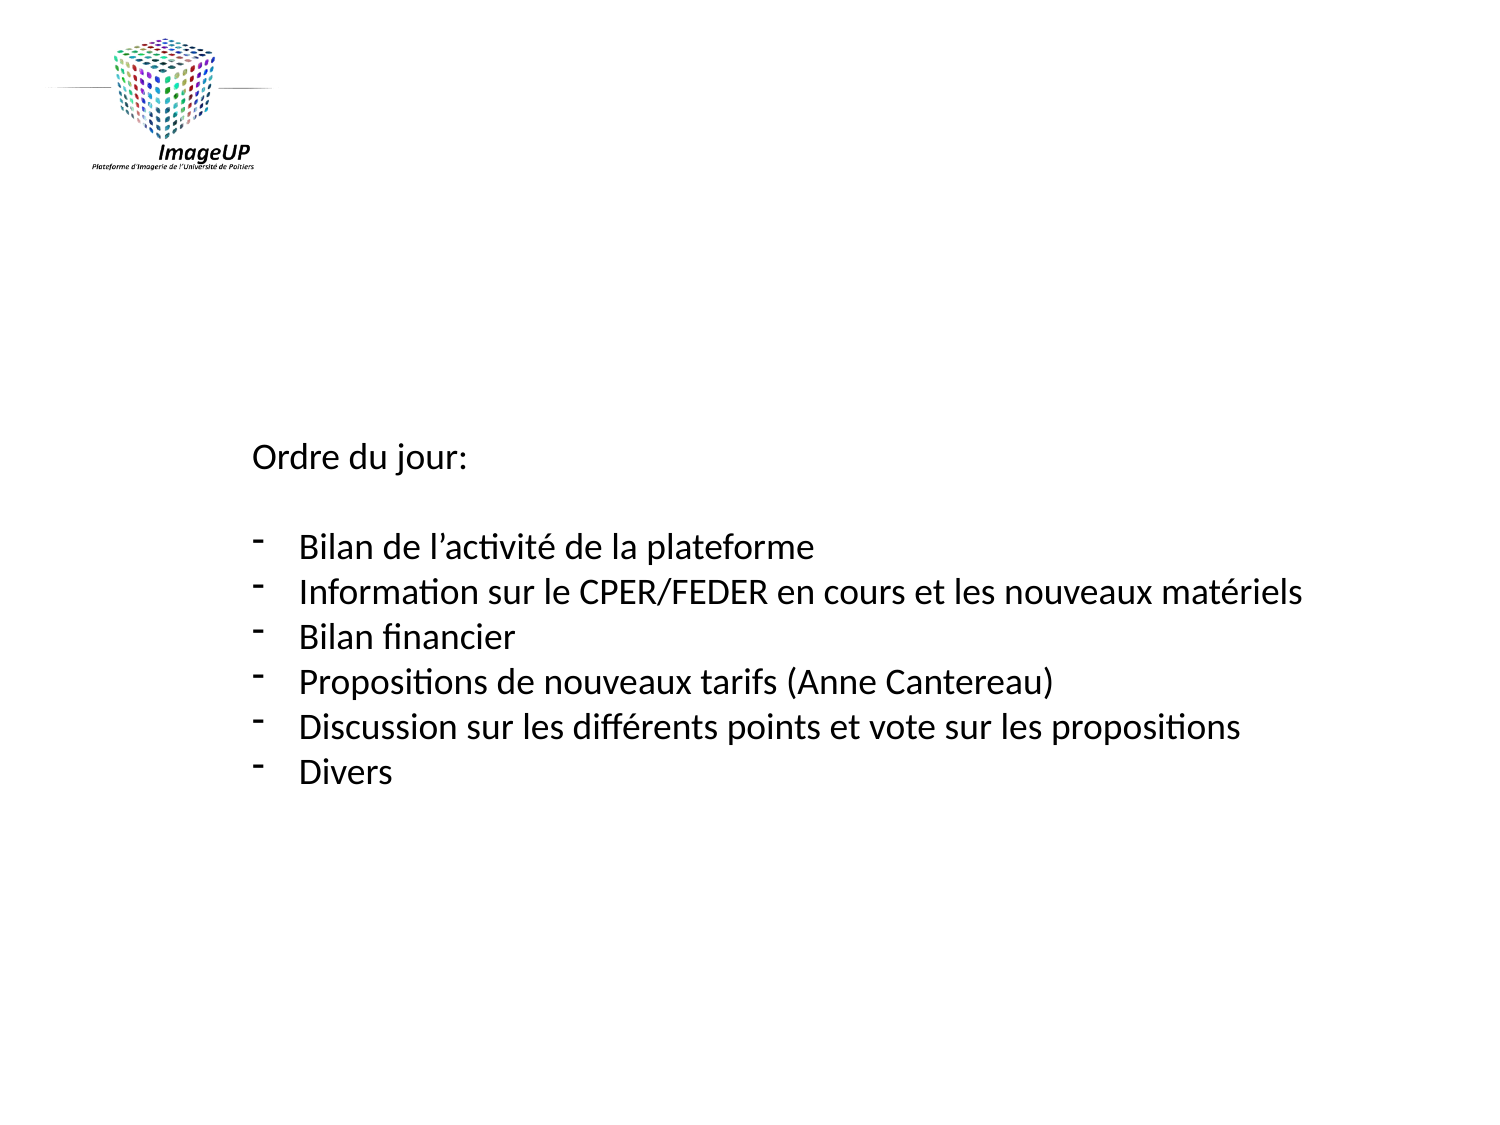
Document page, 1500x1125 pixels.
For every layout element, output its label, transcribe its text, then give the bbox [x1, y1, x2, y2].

text_box Ordre du jour: Bilan de l’activité de la plateforme Information sur le CPER/FEDER en cours et les nouveaux matériels Bilan financier Propositions de nouveaux tarifs (Anne Cantereau) Discussion sur les différents points et vote sur les propositions Divers [237, 424, 1334, 799]
picture [26, 30, 306, 174]
